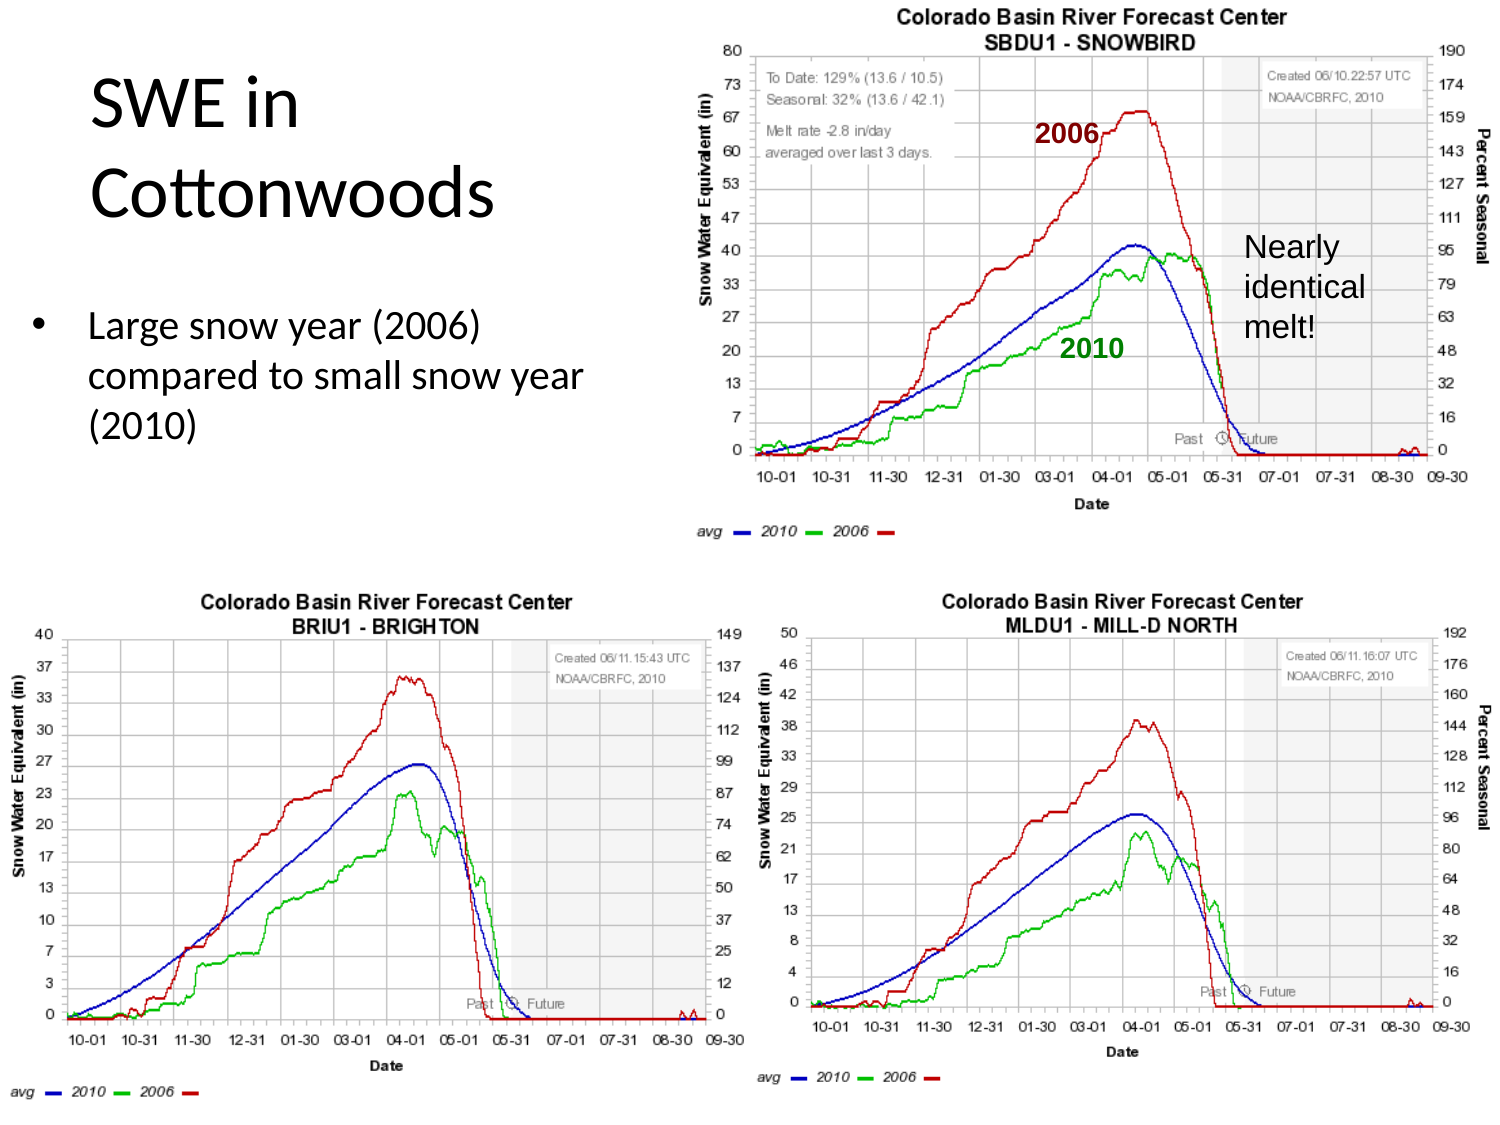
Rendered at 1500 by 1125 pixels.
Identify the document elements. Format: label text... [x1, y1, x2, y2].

picture [0, 585, 1500, 1102]
title SWE in Cottonwoods [74, 44, 667, 192]
list Large snow year (2006) compared to small snow year (2010) [16, 290, 638, 583]
picture [686, 0, 1500, 543]
